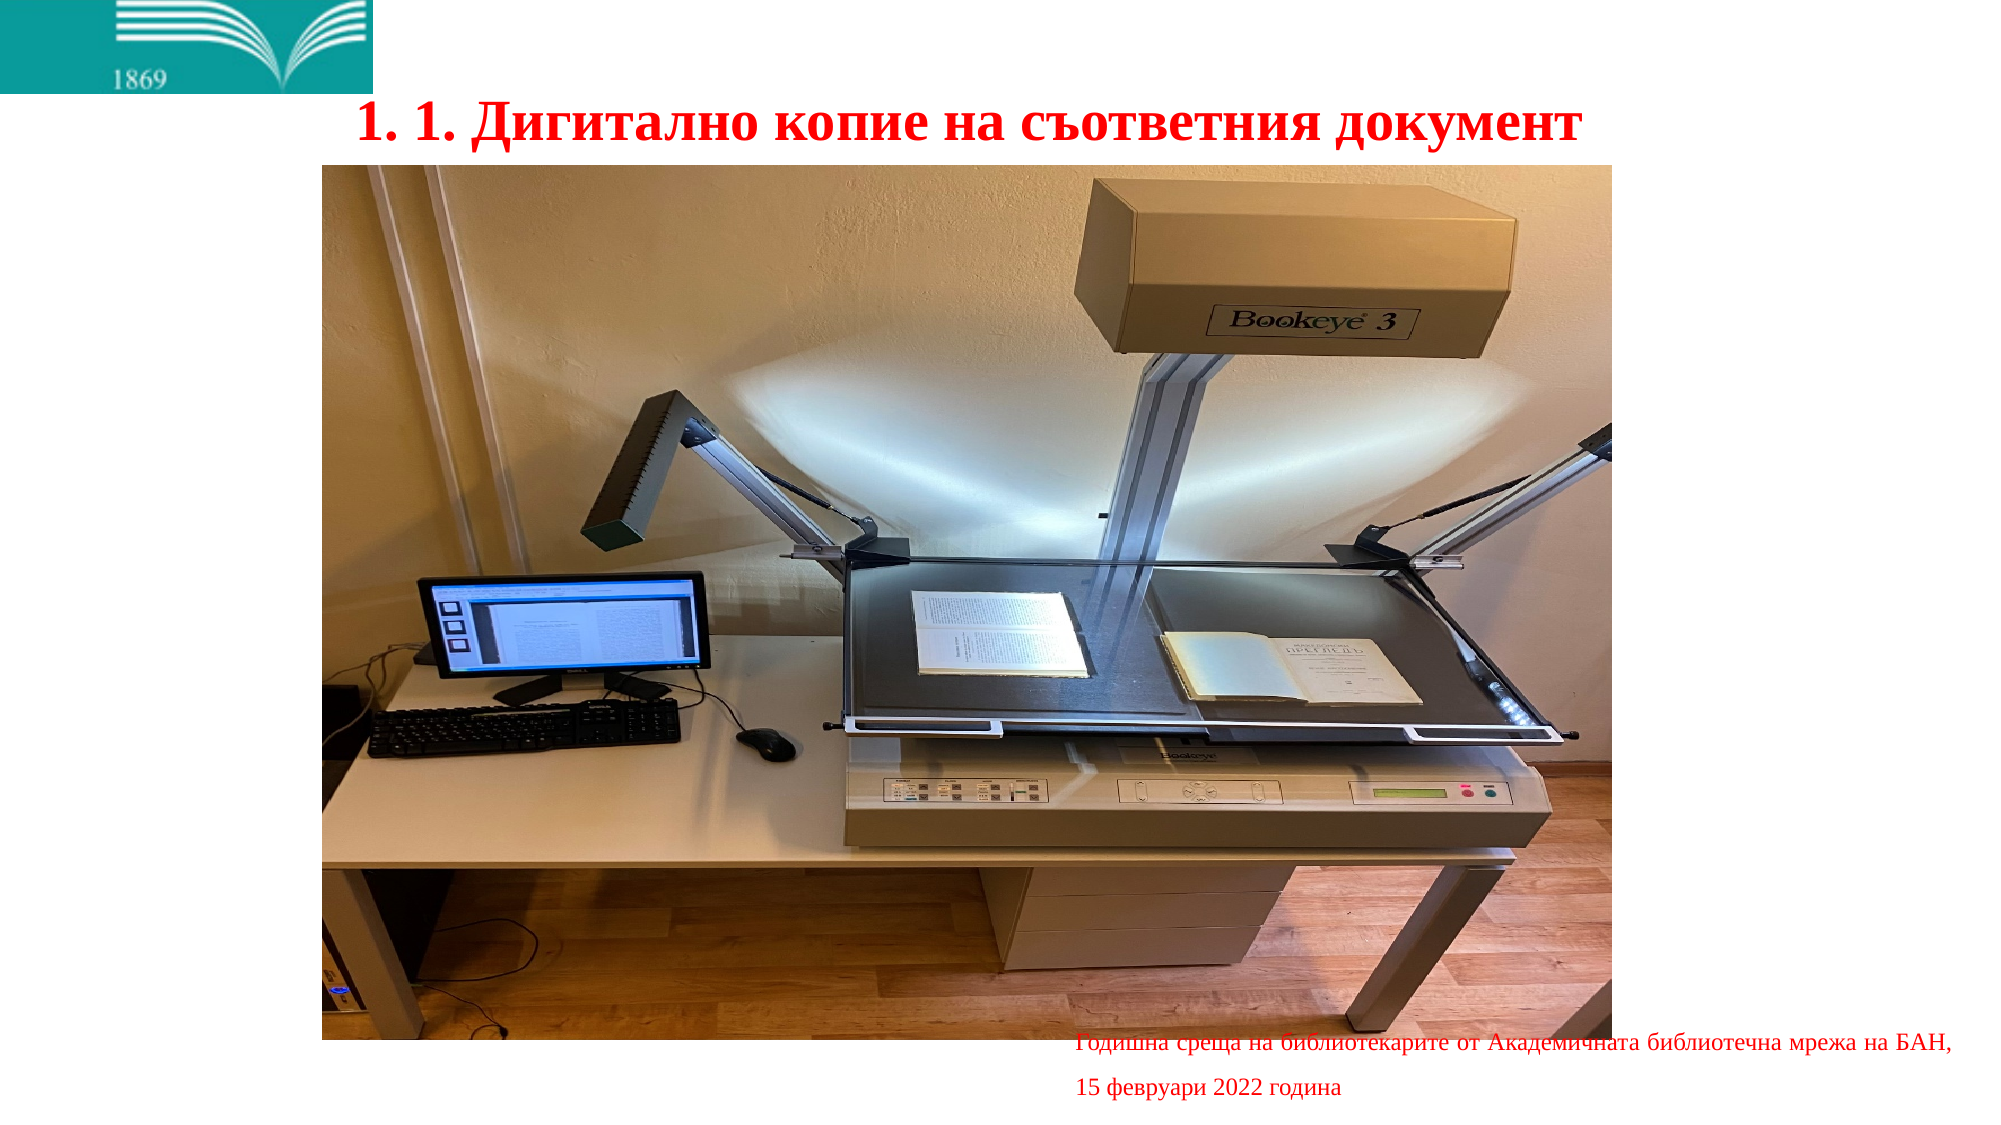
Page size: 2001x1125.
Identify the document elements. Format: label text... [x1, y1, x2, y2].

text_box Годишна среща на библиотекарите от Академичната библиотечна мрежа на БАН, 15 февруари 2022 година [1060, 495, 1968, 1108]
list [322, 165, 1612, 1040]
title 1. 1. Дигитално копие на съответния документ [137, 59, 1863, 185]
picture [0, 0, 373, 94]
